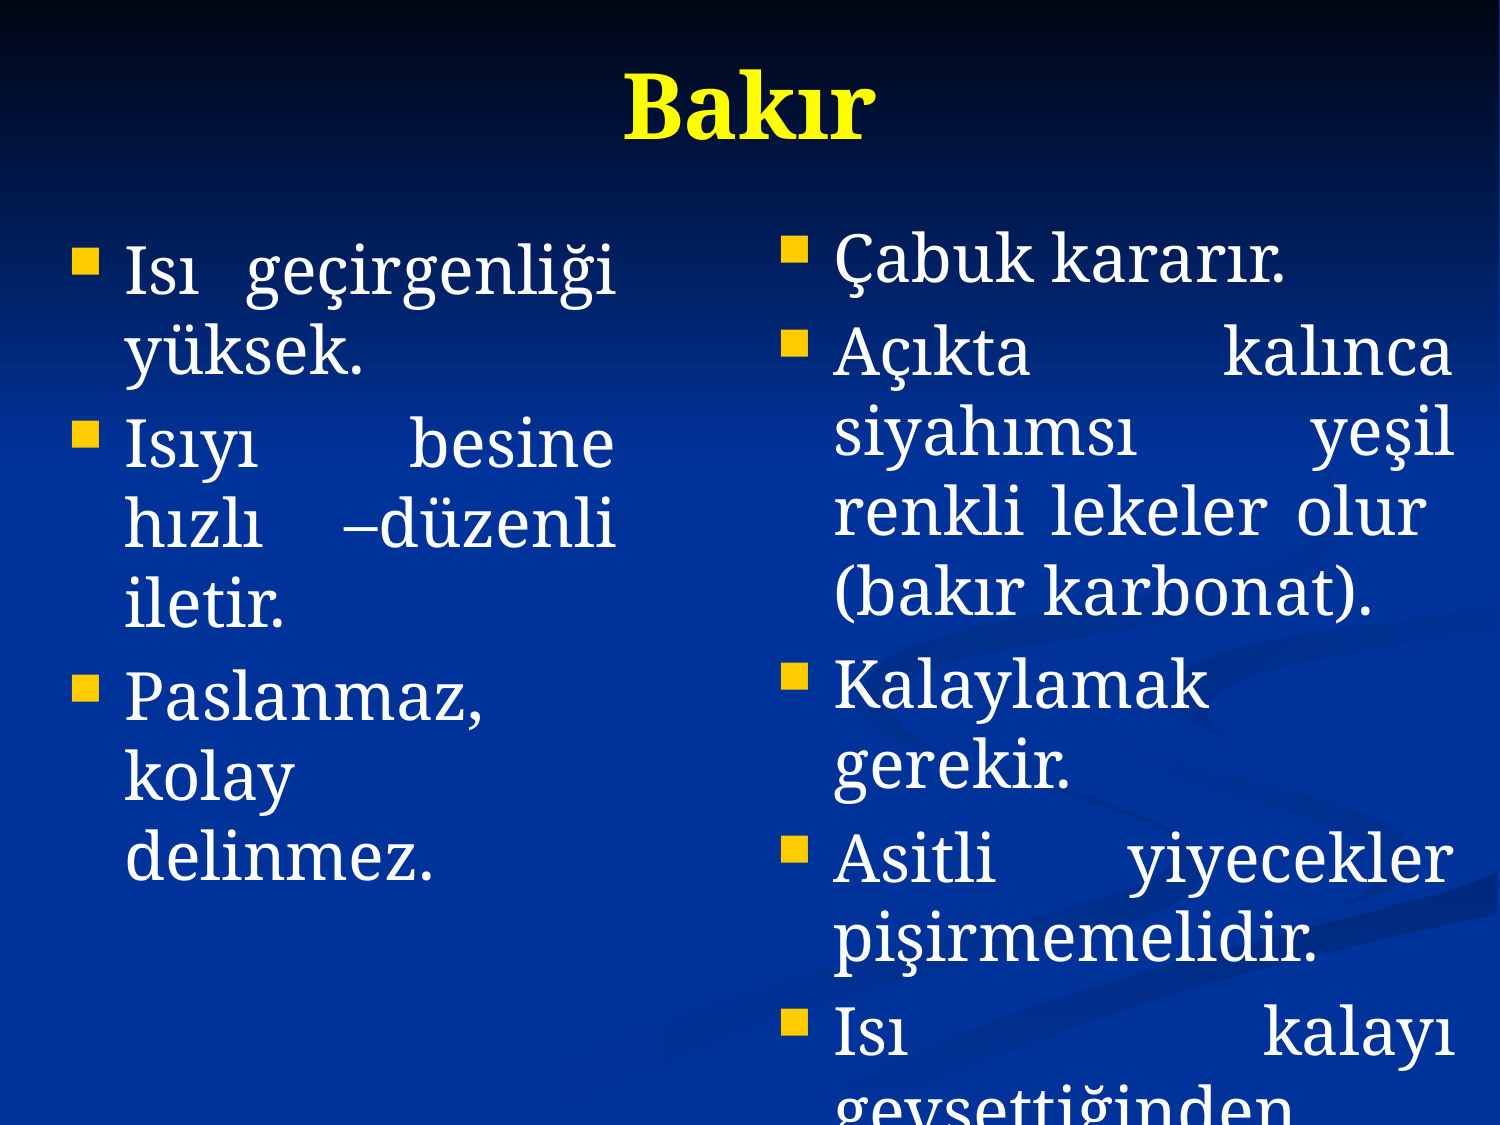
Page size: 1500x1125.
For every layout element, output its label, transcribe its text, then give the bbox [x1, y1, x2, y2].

title Bakır [74, 44, 1426, 162]
list Isı geçirgenliği yüksek. Isıyı besine hızlı –düzenli iletir. Paslanmaz, kolay delinmez. [52, 219, 632, 1006]
list Çabuk kararır. Açıkta kalınca siyahımsı yeşil renkli lekeler olur (bakır karbonat). Kalaylamak gerekir. Asitli yiyecekler pişirmemelidir. Isı kalayı gevşettiğinden boşken ısıtılmaz [761, 207, 1471, 1006]
